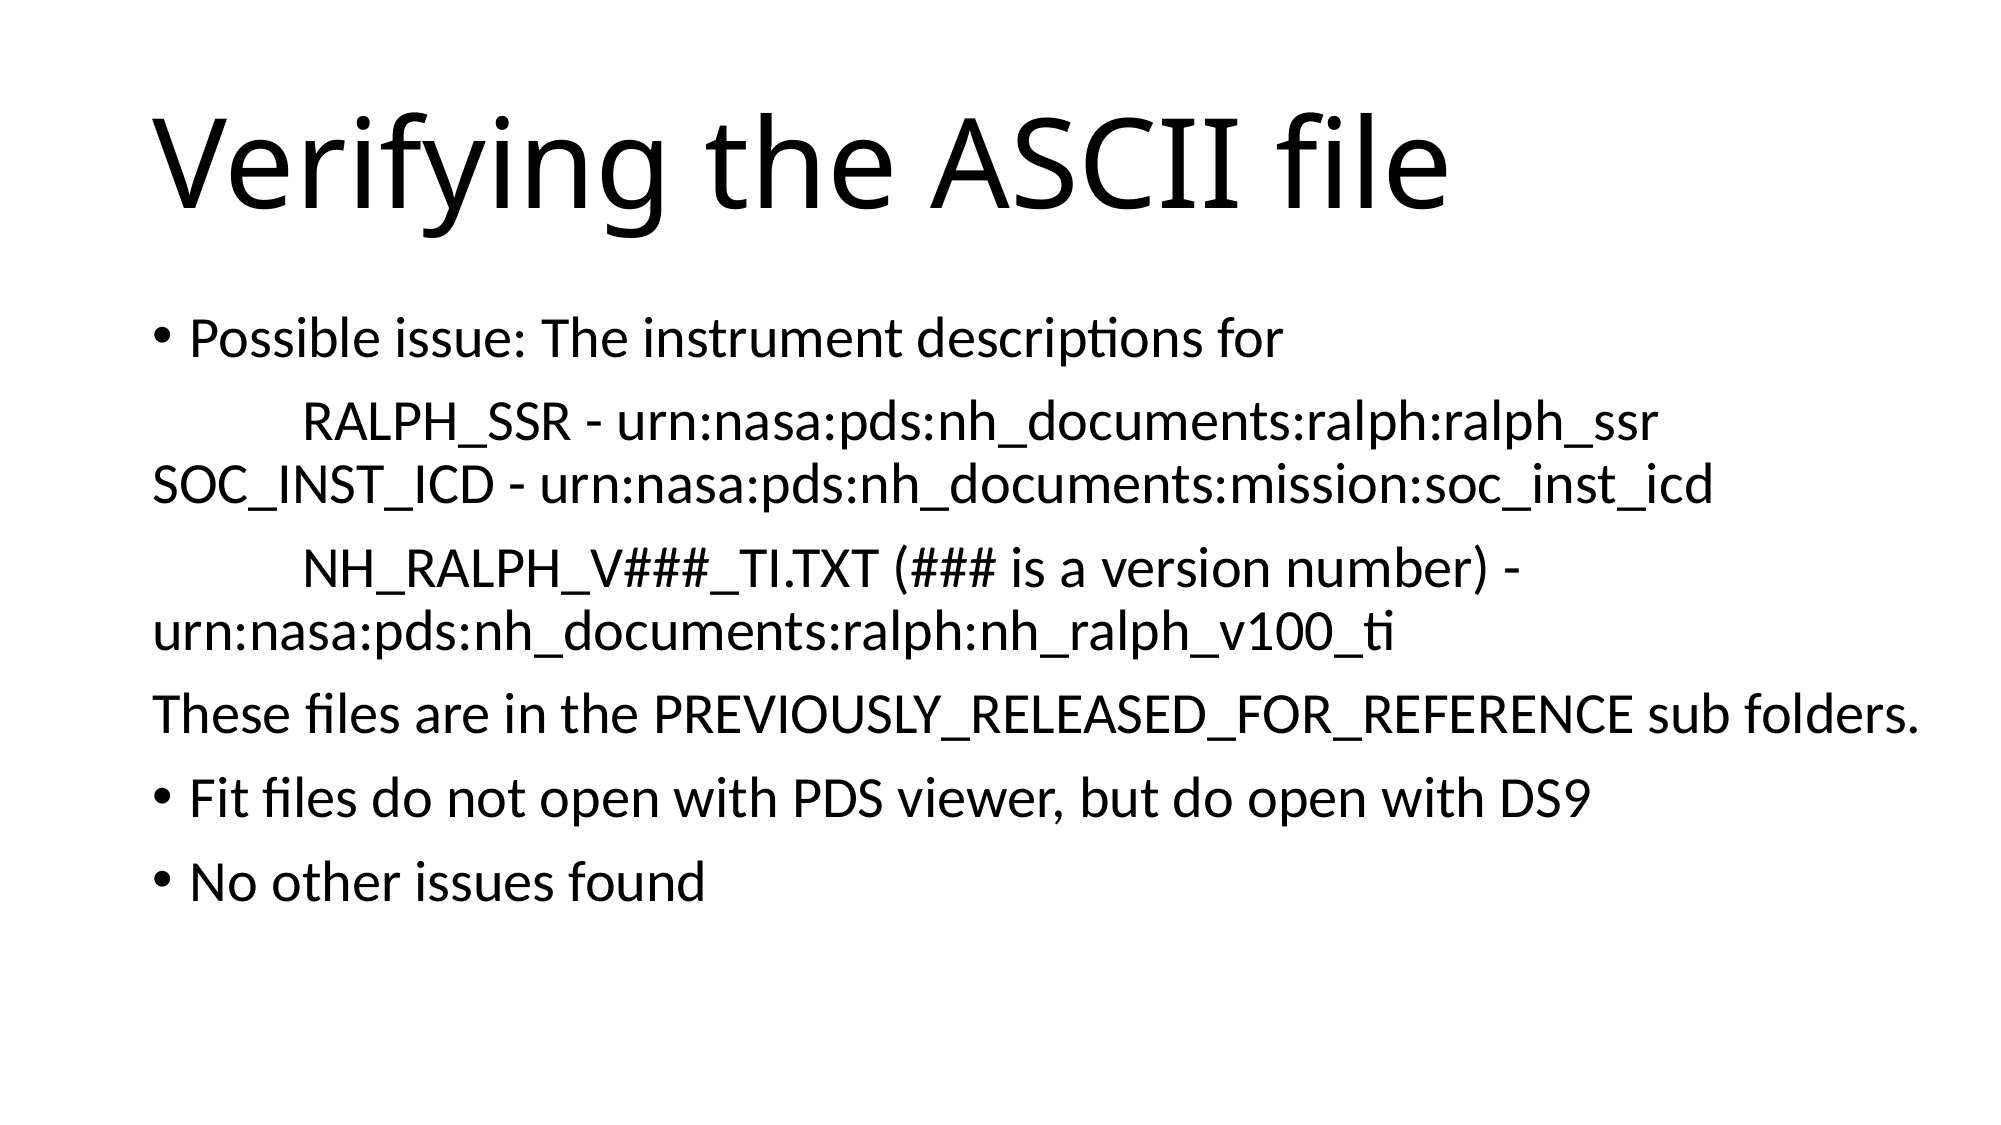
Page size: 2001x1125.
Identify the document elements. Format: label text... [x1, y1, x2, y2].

title Verifying the ASCII file [137, 59, 1863, 278]
list Possible issue: The instrument descriptions for RALPH_SSR - urn:nasa:pds:nh_documents:ralph:ralph_ssr SOC_INST_ICD - urn:nasa:pds:nh_documents:mission:soc_inst_icd NH_RALPH_V###_TI.TXT (### is a version number) - urn:nasa:pds:nh_documents:ralph:nh_ralph_v100_ti These files are in the PREVIOUSLY_RELEASED_FOR_REFERENCE sub folders. Fit files do not open with PDS viewer, but do open with DS9 No other issues found [137, 299, 1978, 1014]
